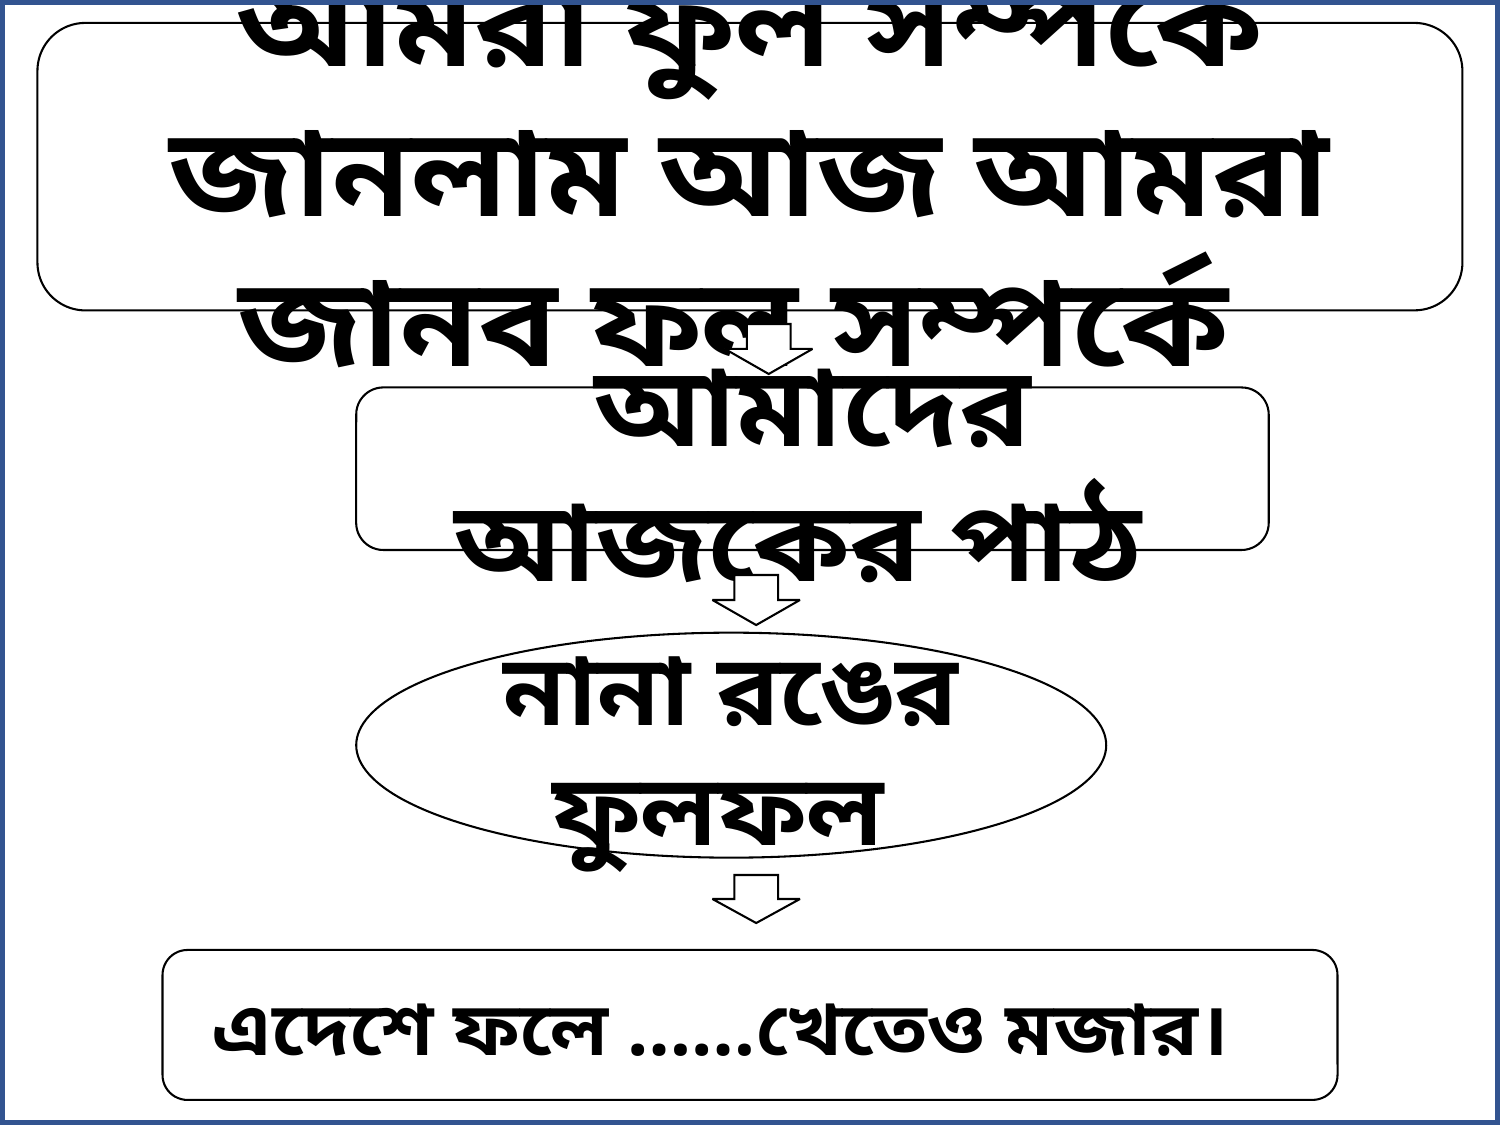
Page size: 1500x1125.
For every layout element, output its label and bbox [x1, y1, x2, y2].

text_box [0, 0, 1500, 1125]
